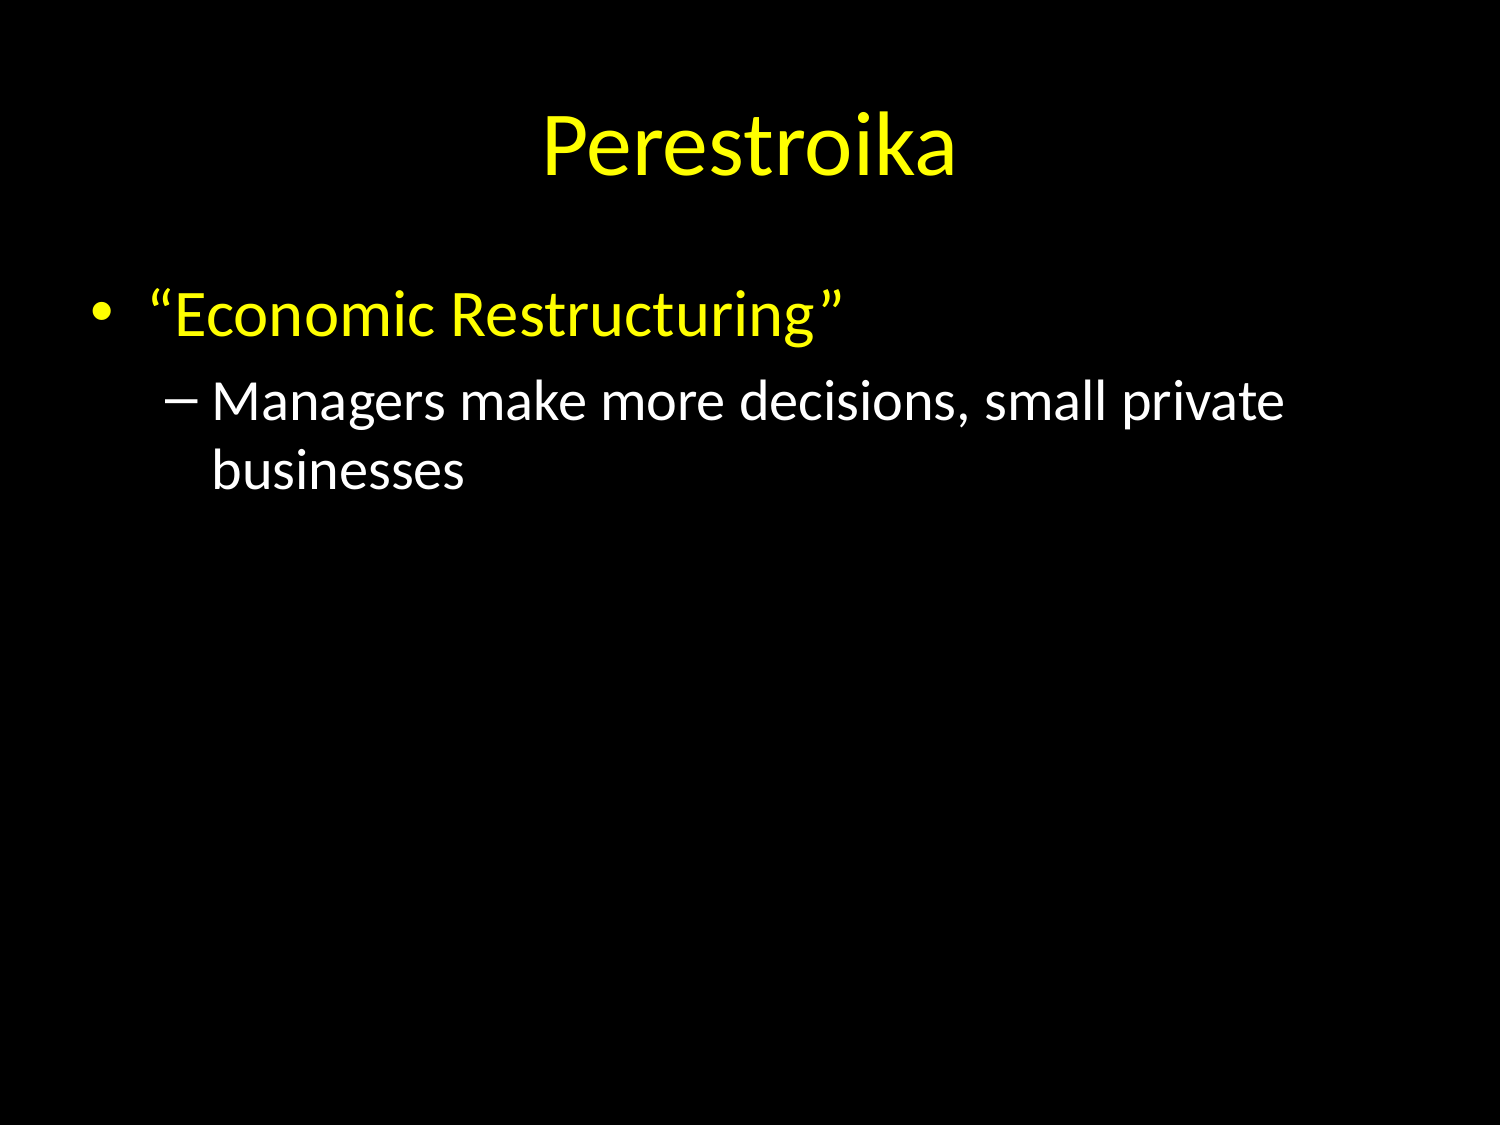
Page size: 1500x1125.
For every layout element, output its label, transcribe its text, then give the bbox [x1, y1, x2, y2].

list “Economic Restructuring” Managers make more decisions, small private businesses [75, 262, 1425, 1005]
title Perestroika [75, 45, 1425, 233]
